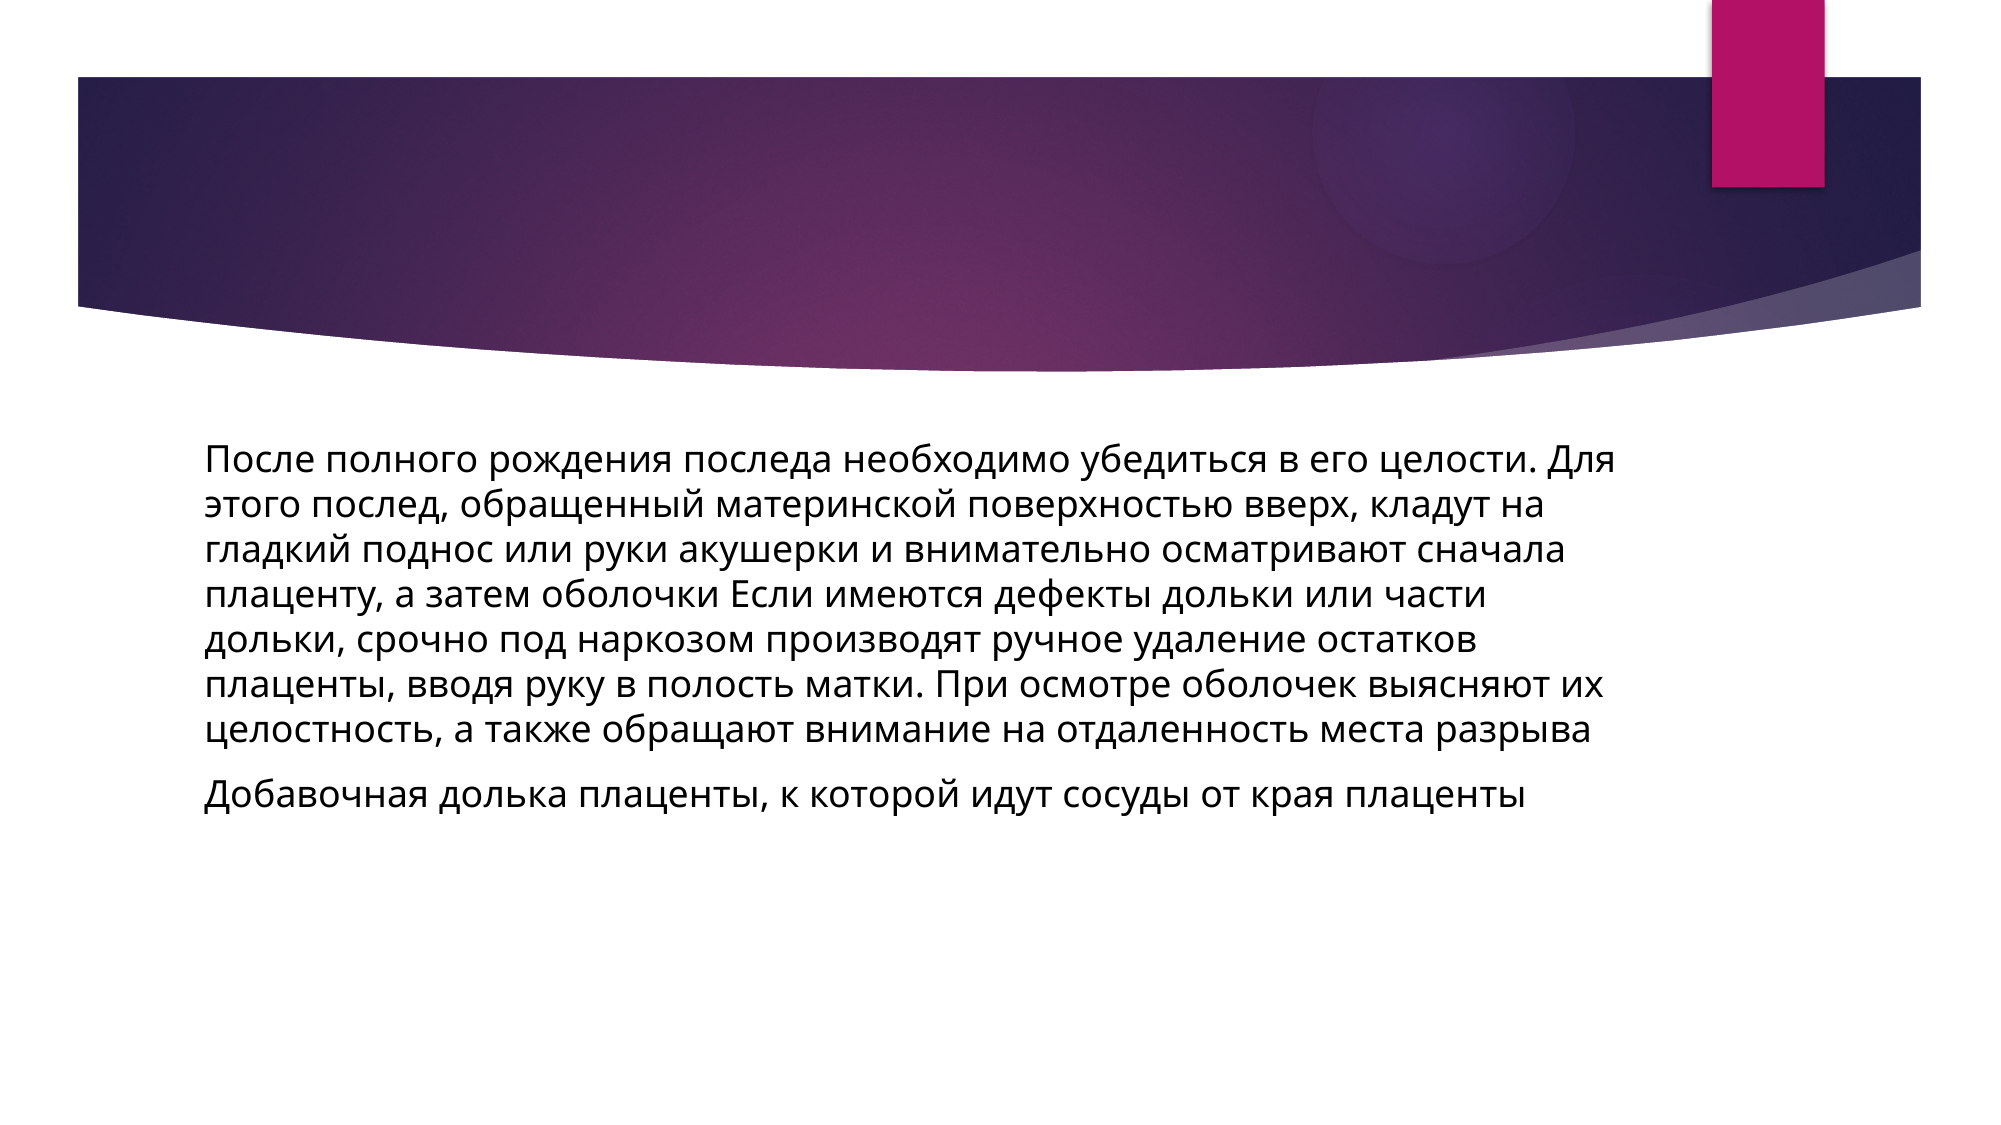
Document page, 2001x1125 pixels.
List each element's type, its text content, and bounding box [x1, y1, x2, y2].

list После полного рождения последа необходимо убедиться в его целости. Для этого послед, обращенный материнской поверхностью вверх, кладут на гладкий поднос или руки акушерки и внимательно осматривают сначала плаценту, а затем оболочки Если имеются дефекты дольки или части дольки, срочно под наркозом производят ручное удаление остатков плаценты, вводя руку в полость матки. При осмотре оболочек выясняют их целостность, а также обращают внимание на отдаленность места разрыва Добавочная долька плаценты, к которой идут сосуды от края плаценты [189, 427, 1638, 988]
